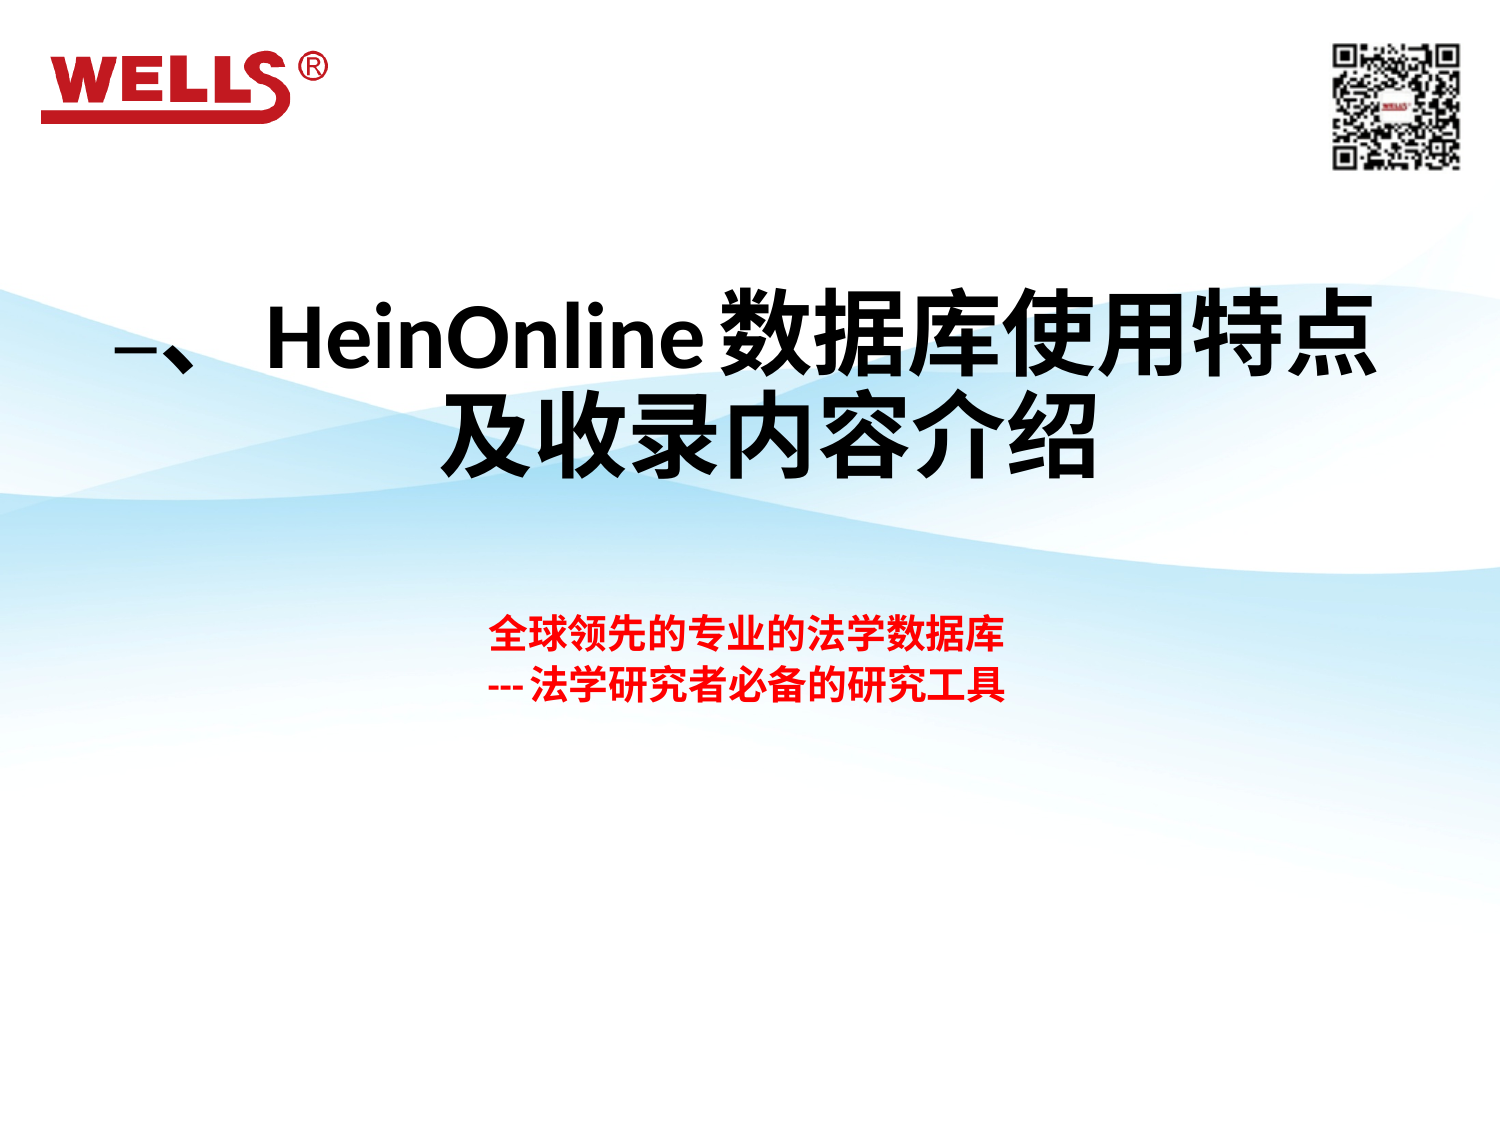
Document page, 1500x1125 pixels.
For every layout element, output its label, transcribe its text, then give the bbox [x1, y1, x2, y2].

list 一、HeinOnline数据库使用特点及收录内容介绍 全球领先的专业的法学数据库 ---法学研究者必备的研究工具 [60, 278, 1434, 717]
picture [0, 0, 1500, 1125]
